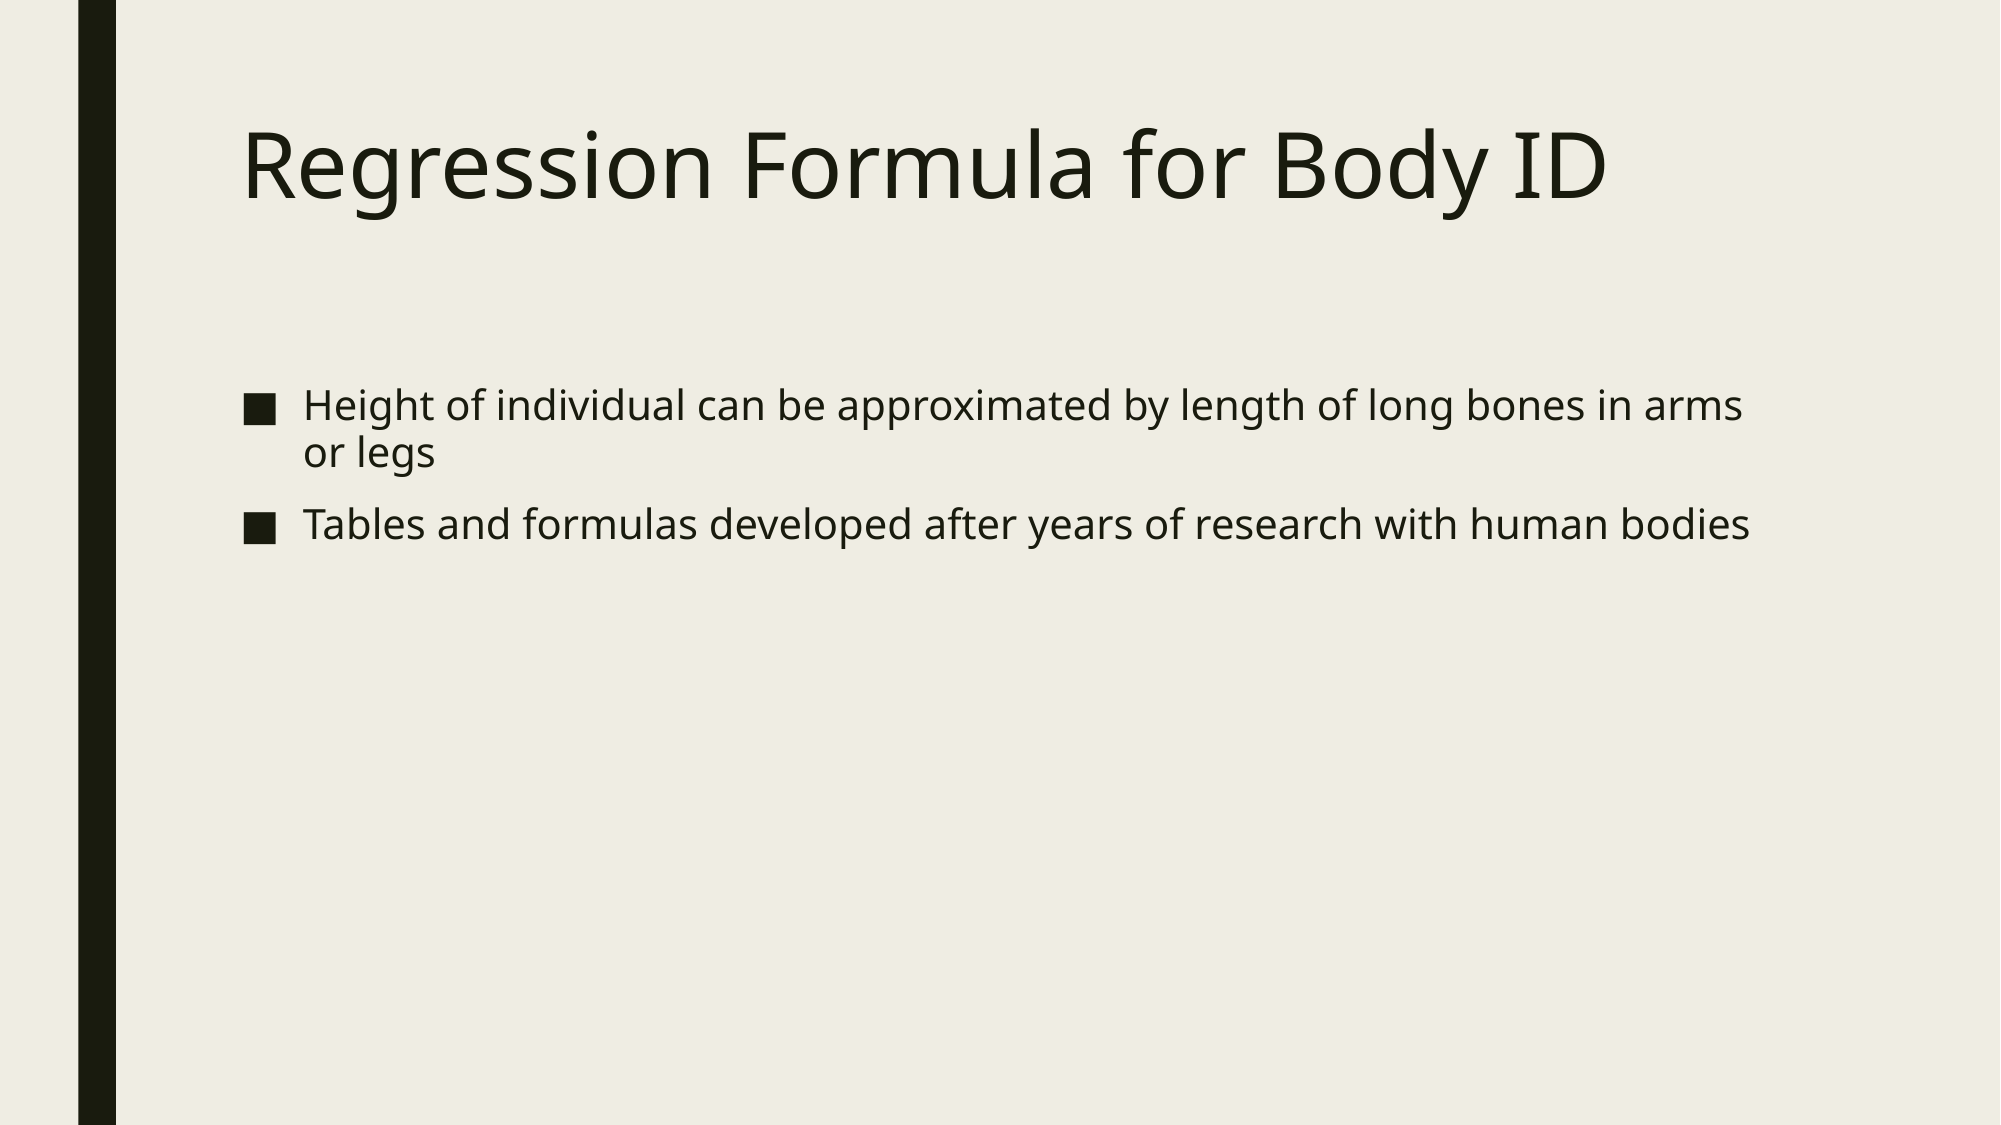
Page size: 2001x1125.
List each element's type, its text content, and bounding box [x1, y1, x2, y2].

title Regression Formula for Body ID [225, 112, 1800, 357]
list Height of individual can be approximated by length of long bones in arms or legs Tables and formulas developed after years of research with human bodies [225, 375, 1800, 963]
